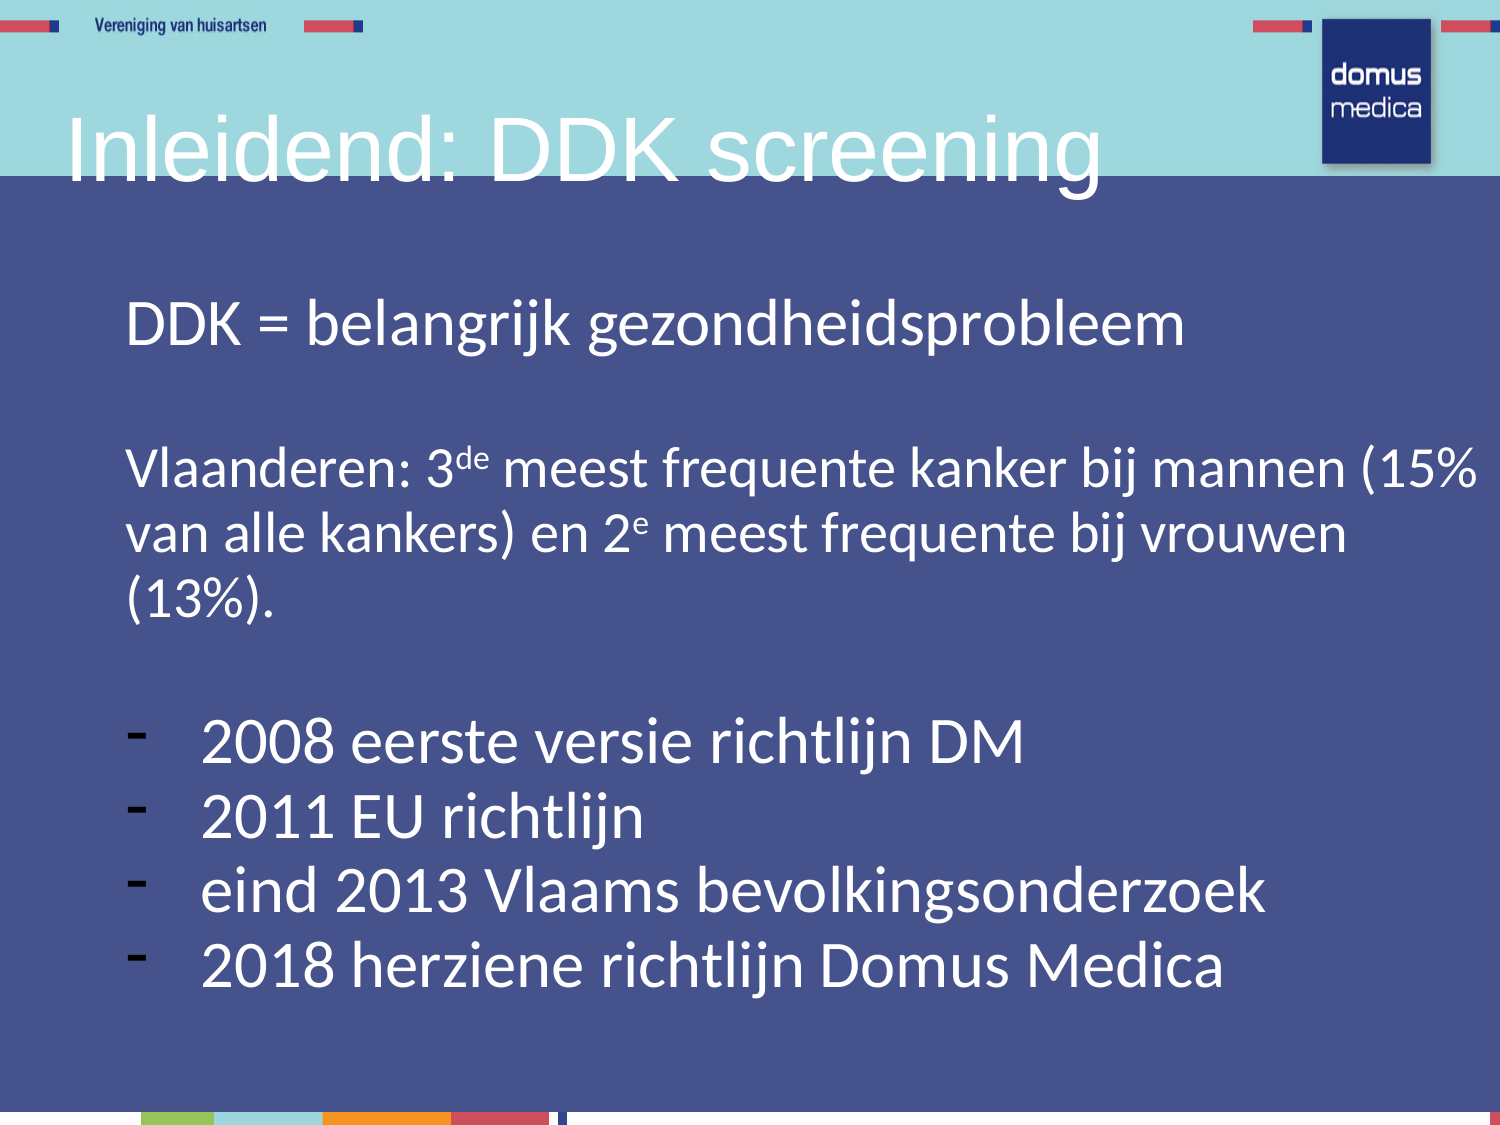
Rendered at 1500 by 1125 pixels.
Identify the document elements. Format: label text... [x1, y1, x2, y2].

picture [0, 0, 1500, 176]
text_box DDK = belangrijk gezondheidsprobleem Vlaanderen: 3de meest frequente kanker bij mannen (15% van alle kankers) en 2e meest frequente bij vrouwen (13%). 2008 eerste versie richtlijn DM 2011 EU richtlijn eind 2013 Vlaams bevolkingsonderzoek 2018 herziene richtlijn Domus Medica [111, 278, 1500, 1010]
text_box Inleidend: DDK screening [64, 54, 1415, 242]
picture [0, 1112, 1500, 1125]
